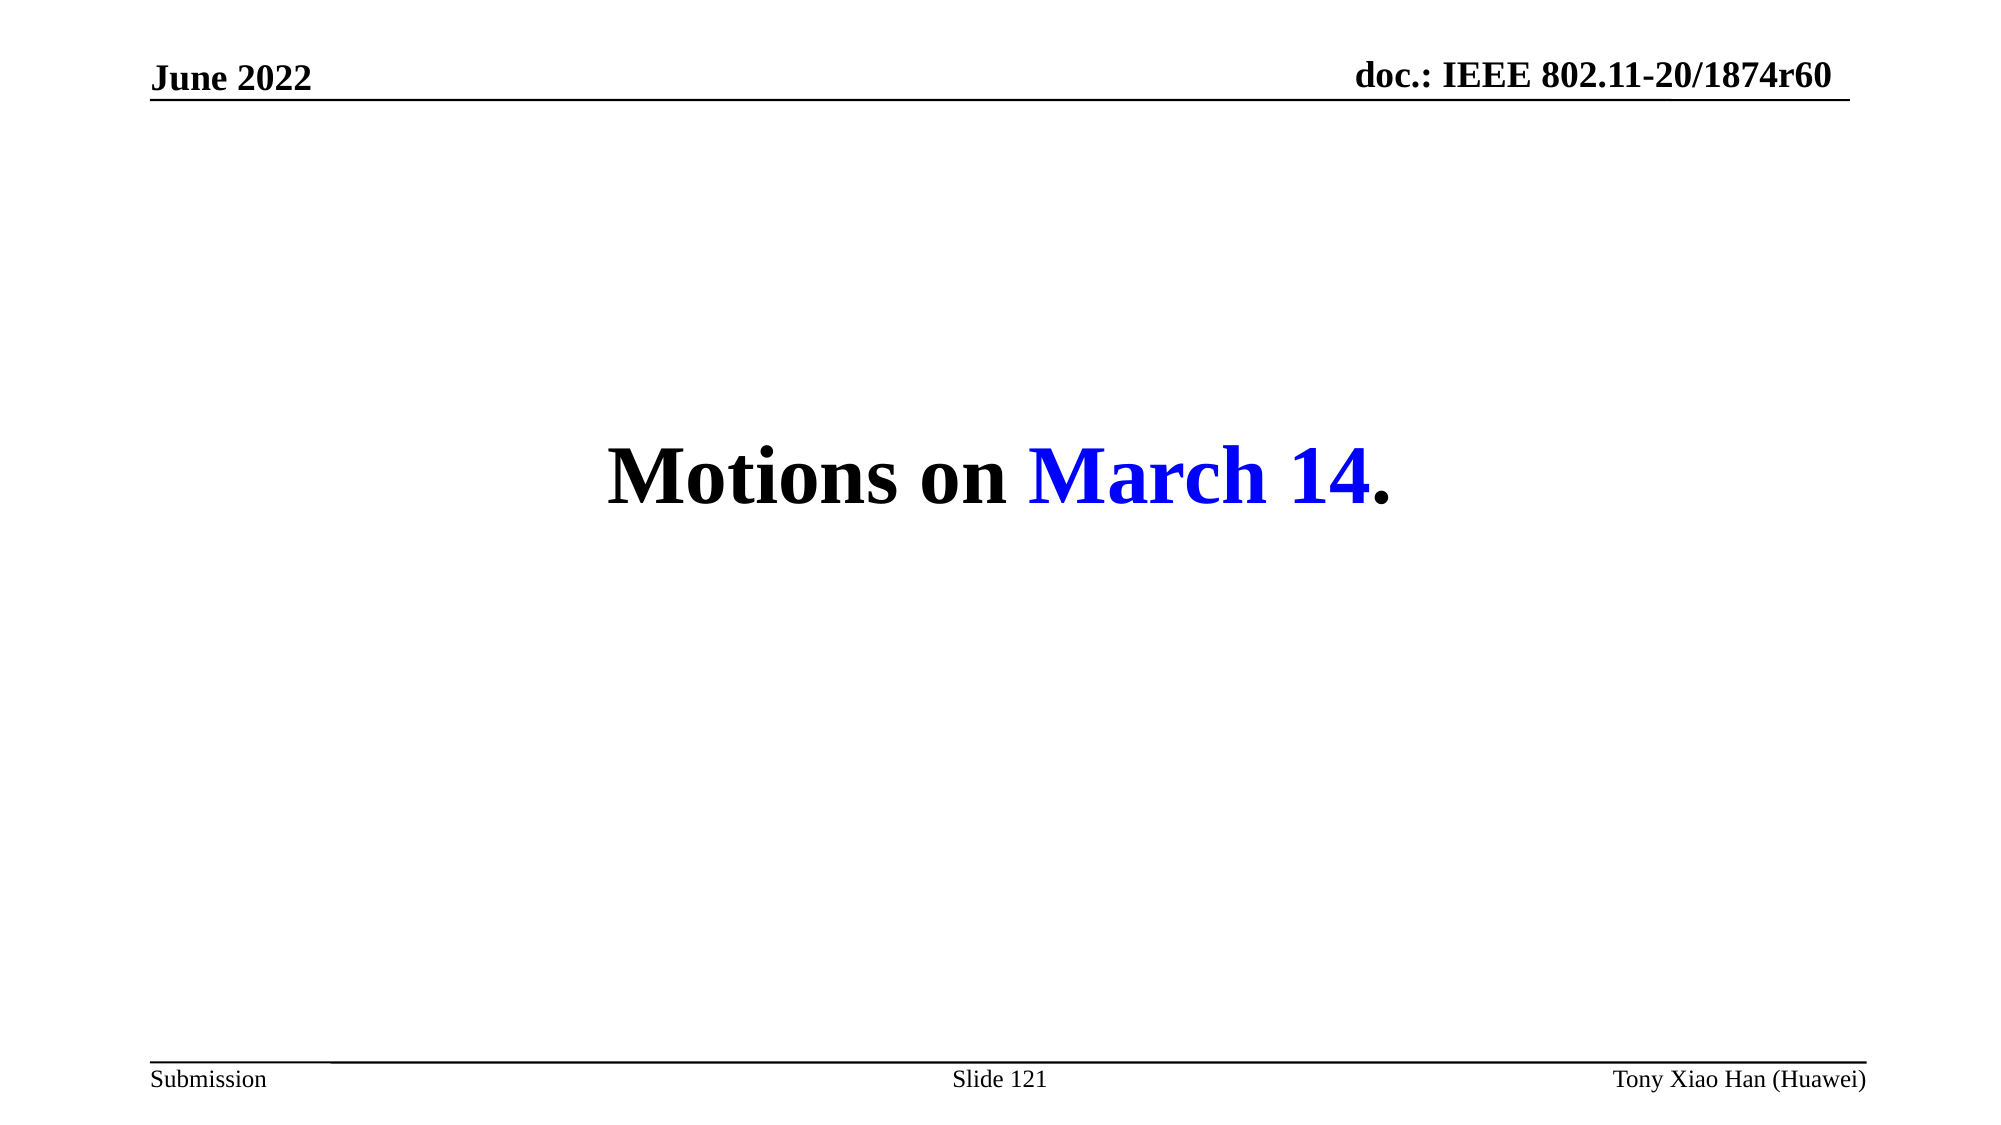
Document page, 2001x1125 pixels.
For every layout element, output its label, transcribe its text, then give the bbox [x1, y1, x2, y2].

text_box Motions on March 14. [331, 412, 1669, 950]
